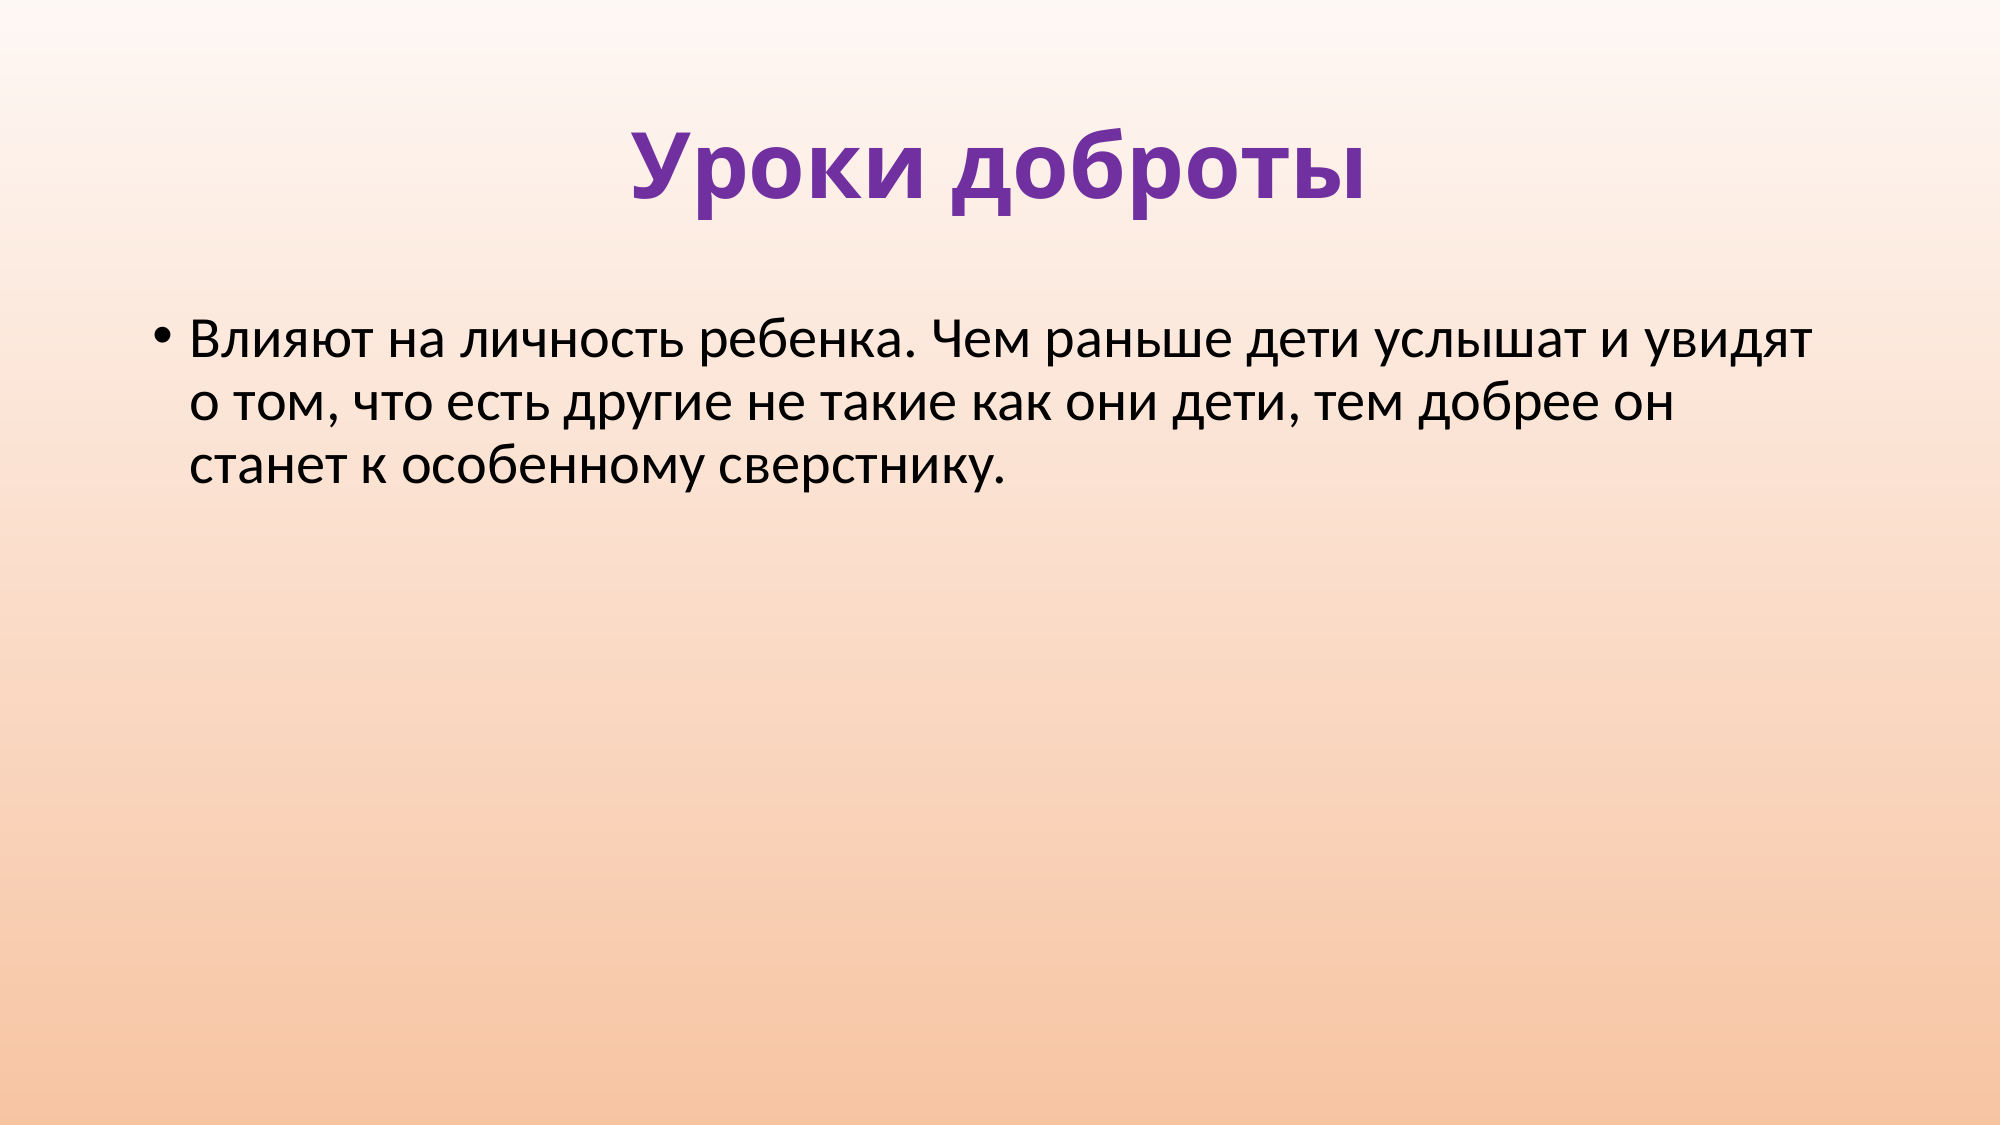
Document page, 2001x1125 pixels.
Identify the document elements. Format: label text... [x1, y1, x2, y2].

list Влияют на личность ребенка. Чем раньше дети услышат и увидят о том, что есть другие не такие как они дети, тем добрее он станет к особенному сверстнику. [137, 299, 1863, 1014]
title Уроки доброты [137, 59, 1863, 278]
